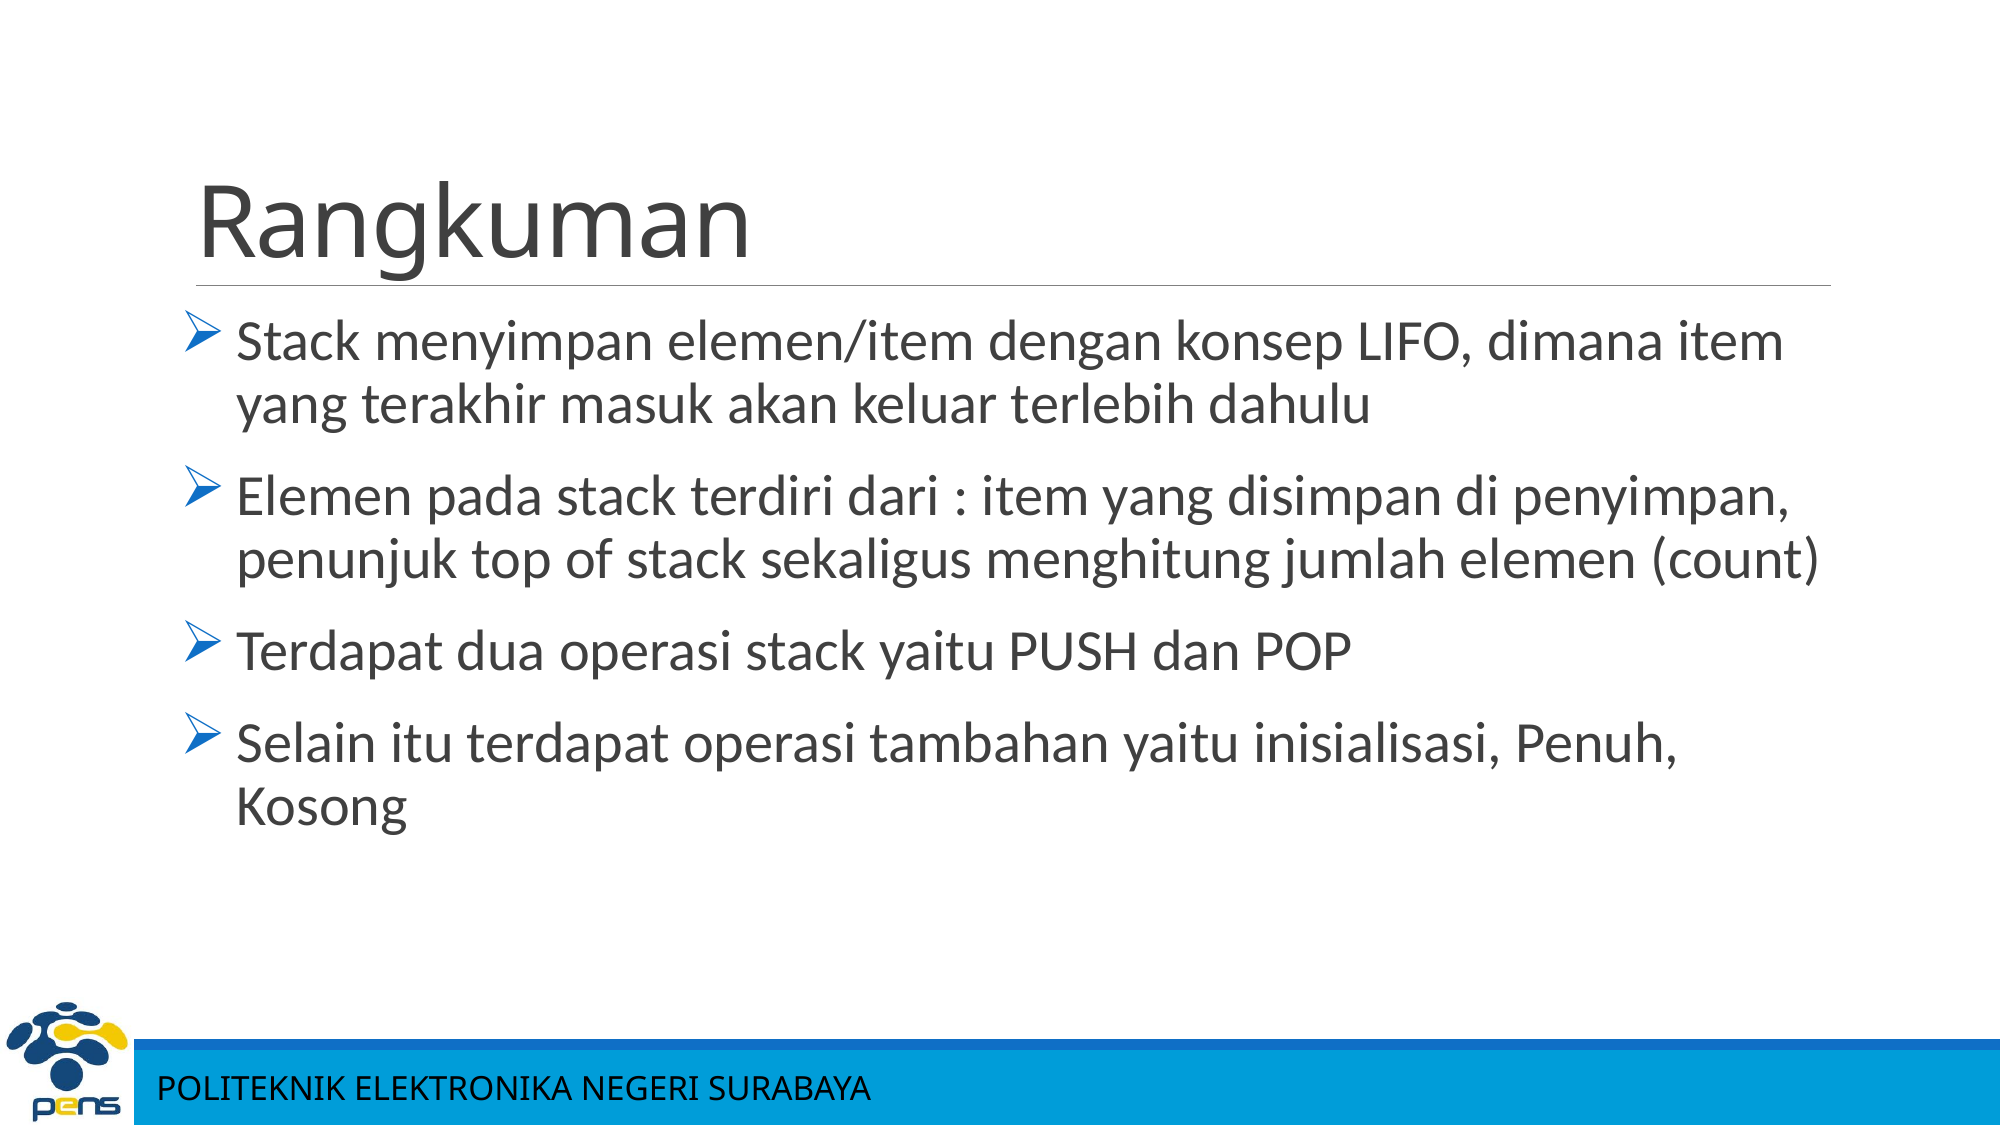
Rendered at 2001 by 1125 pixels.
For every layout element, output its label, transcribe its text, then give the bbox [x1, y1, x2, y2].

title Rangkuman [180, 47, 1830, 285]
picture [0, 997, 134, 1125]
list Stack menyimpan elemen/item dengan konsep LIFO, dimana item yang terakhir masuk akan keluar terlebih dahulu Elemen pada stack terdiri dari : item yang disimpan di penyimpan, penunjuk top of stack sekaligus menghitung jumlah elemen (count) Terdapat dua operasi stack yaitu PUSH dan POP Selain itu terdapat operasi tambahan yaitu inisialisasi, Penuh, Kosong [180, 302, 1830, 963]
